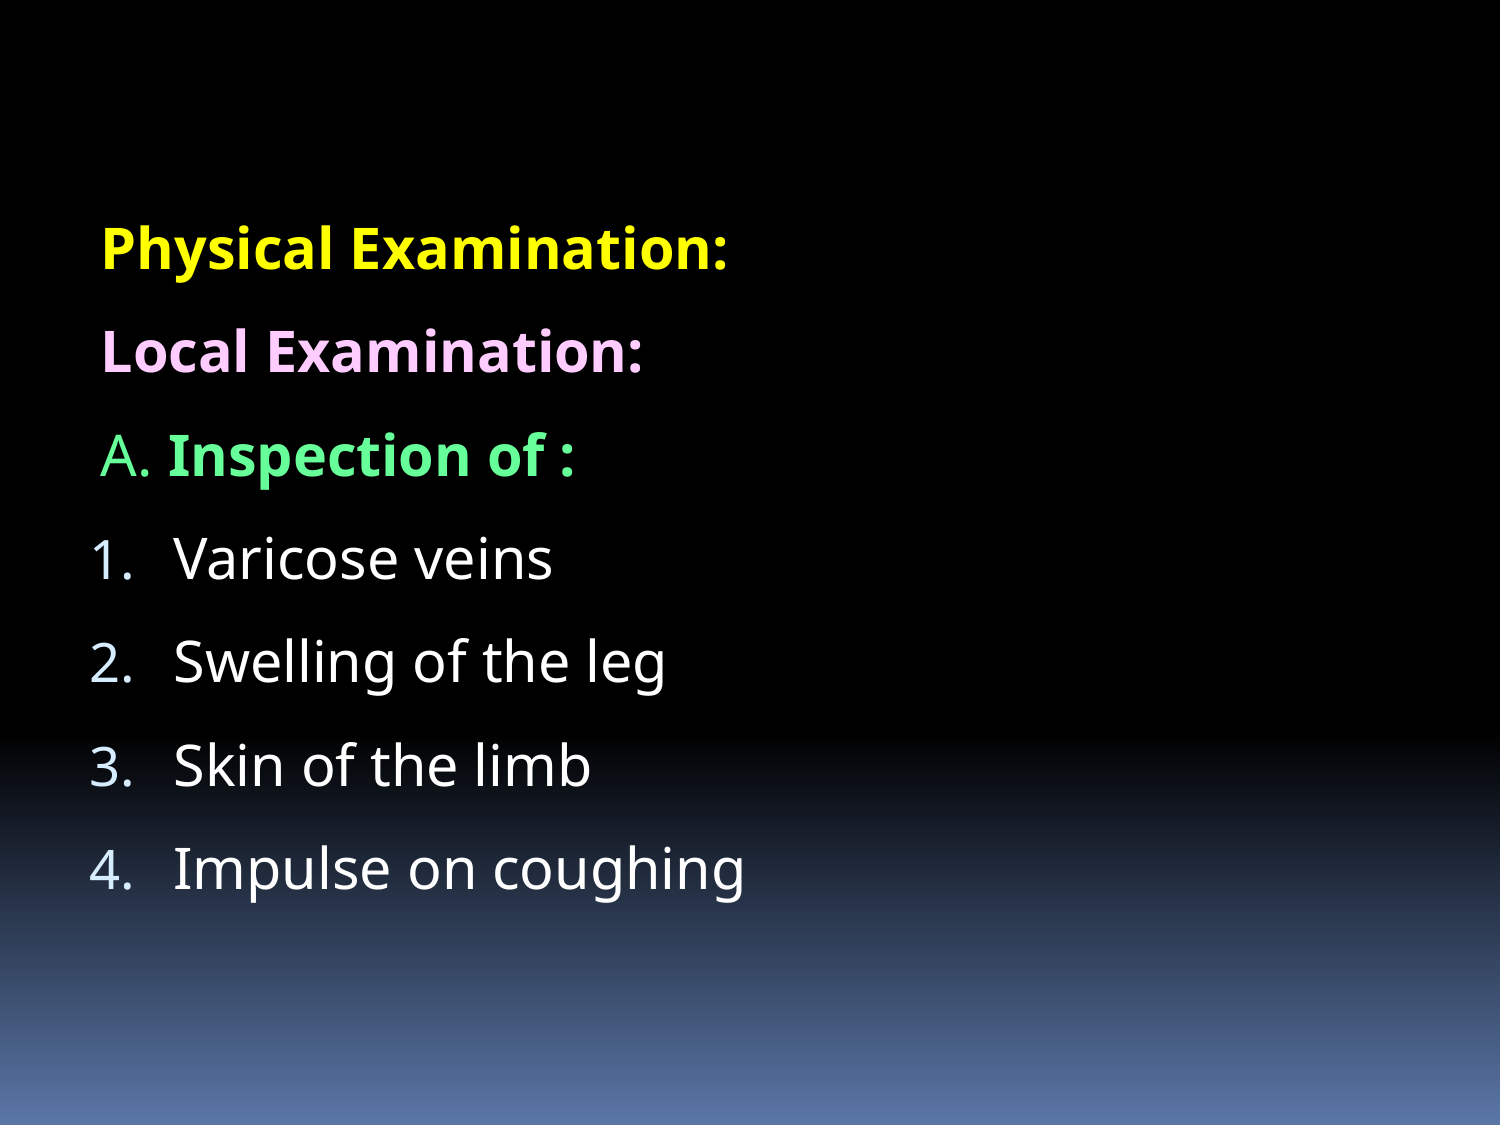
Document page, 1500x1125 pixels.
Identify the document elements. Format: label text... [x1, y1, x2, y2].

list Physical Examination: Local Examination: A. Inspection of : Varicose veins Swelling of the leg Skin of the limb Impulse on coughing [75, 170, 1425, 913]
